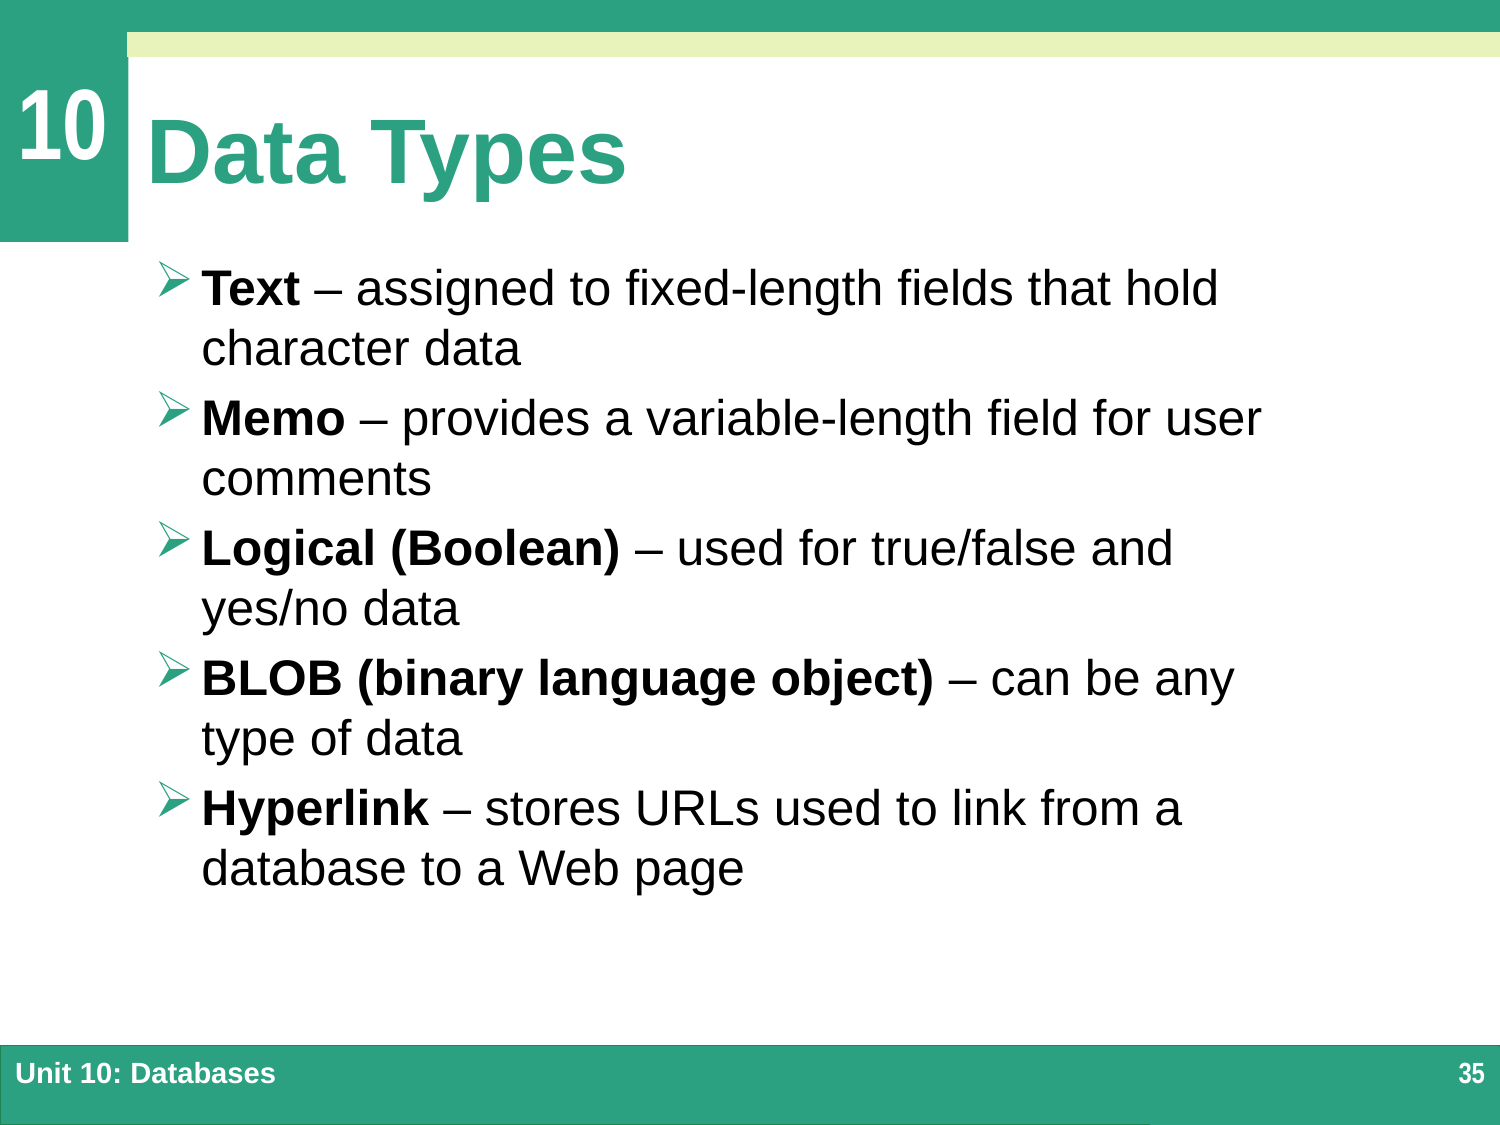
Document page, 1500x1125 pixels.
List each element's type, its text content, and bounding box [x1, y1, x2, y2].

list Text – assigned to fixed-length fields that hold character data Memo – provides a variable-length field for user comments Logical (Boolean) – used for true/false and yes/no data BLOB (binary language object) – can be any type of data Hyperlink – stores URLs used to link from a database to a Web page [64, 247, 1301, 1006]
footer Unit 10: Databases [0, 1046, 1149, 1125]
slide_number 35 [1149, 1046, 1500, 1125]
title Data Types [131, 60, 1500, 234]
